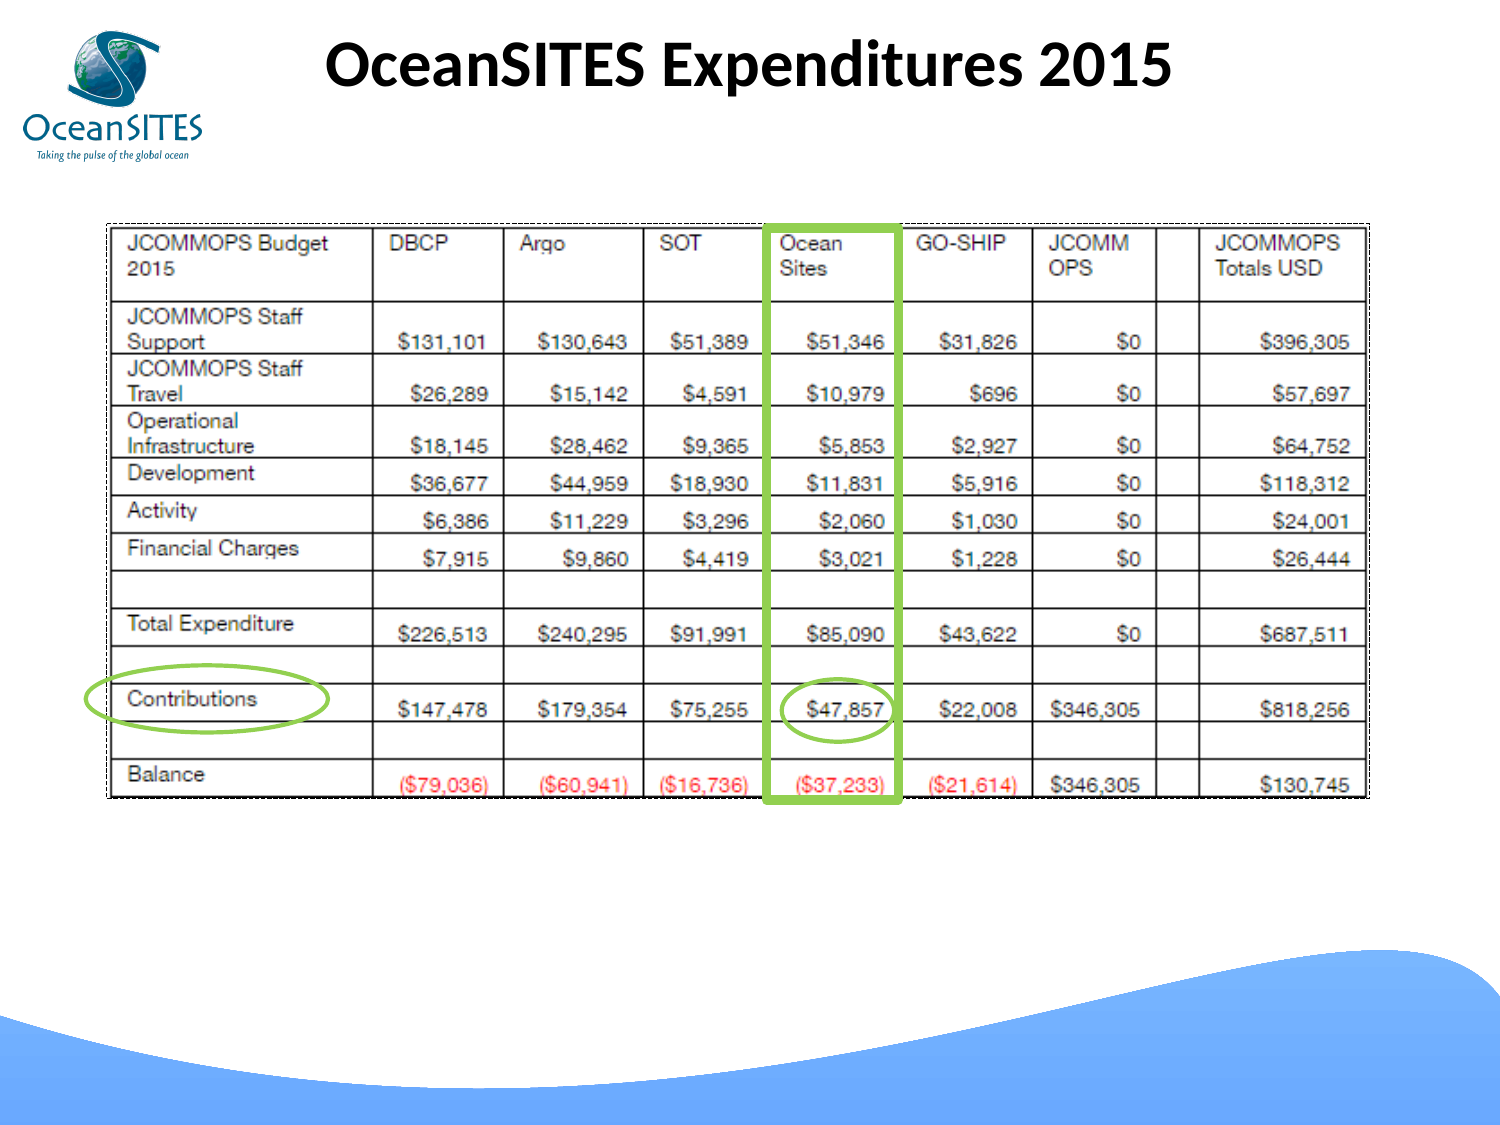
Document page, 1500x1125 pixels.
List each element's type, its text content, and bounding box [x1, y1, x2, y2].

text_box [83, 680, 101, 718]
picture [23, 138, 202, 162]
text_box OceanSITES Expenditures 2015 [0, 12, 1500, 138]
picture [107, 224, 1369, 798]
